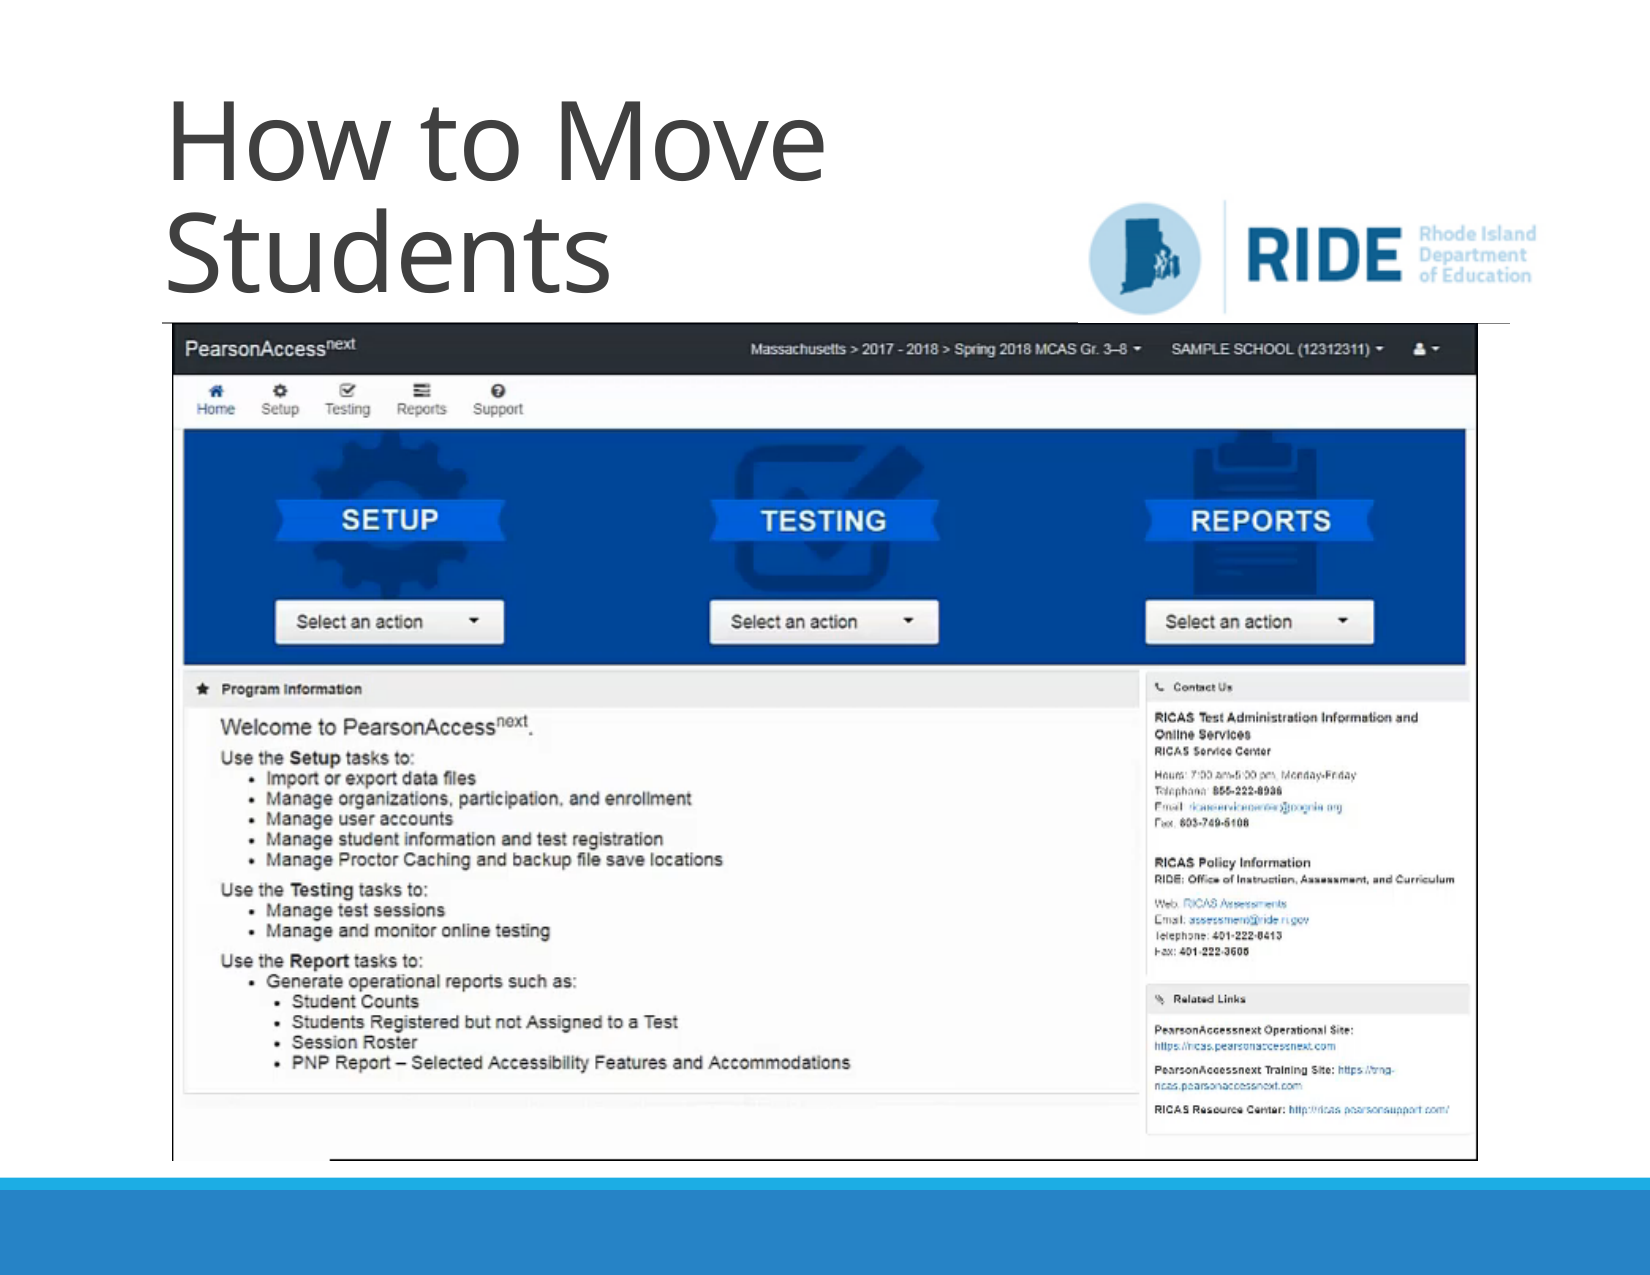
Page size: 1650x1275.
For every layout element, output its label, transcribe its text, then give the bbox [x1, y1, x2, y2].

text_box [170, 322, 1480, 1163]
title How to Move Students [148, 53, 1079, 323]
picture [1079, 193, 1601, 323]
